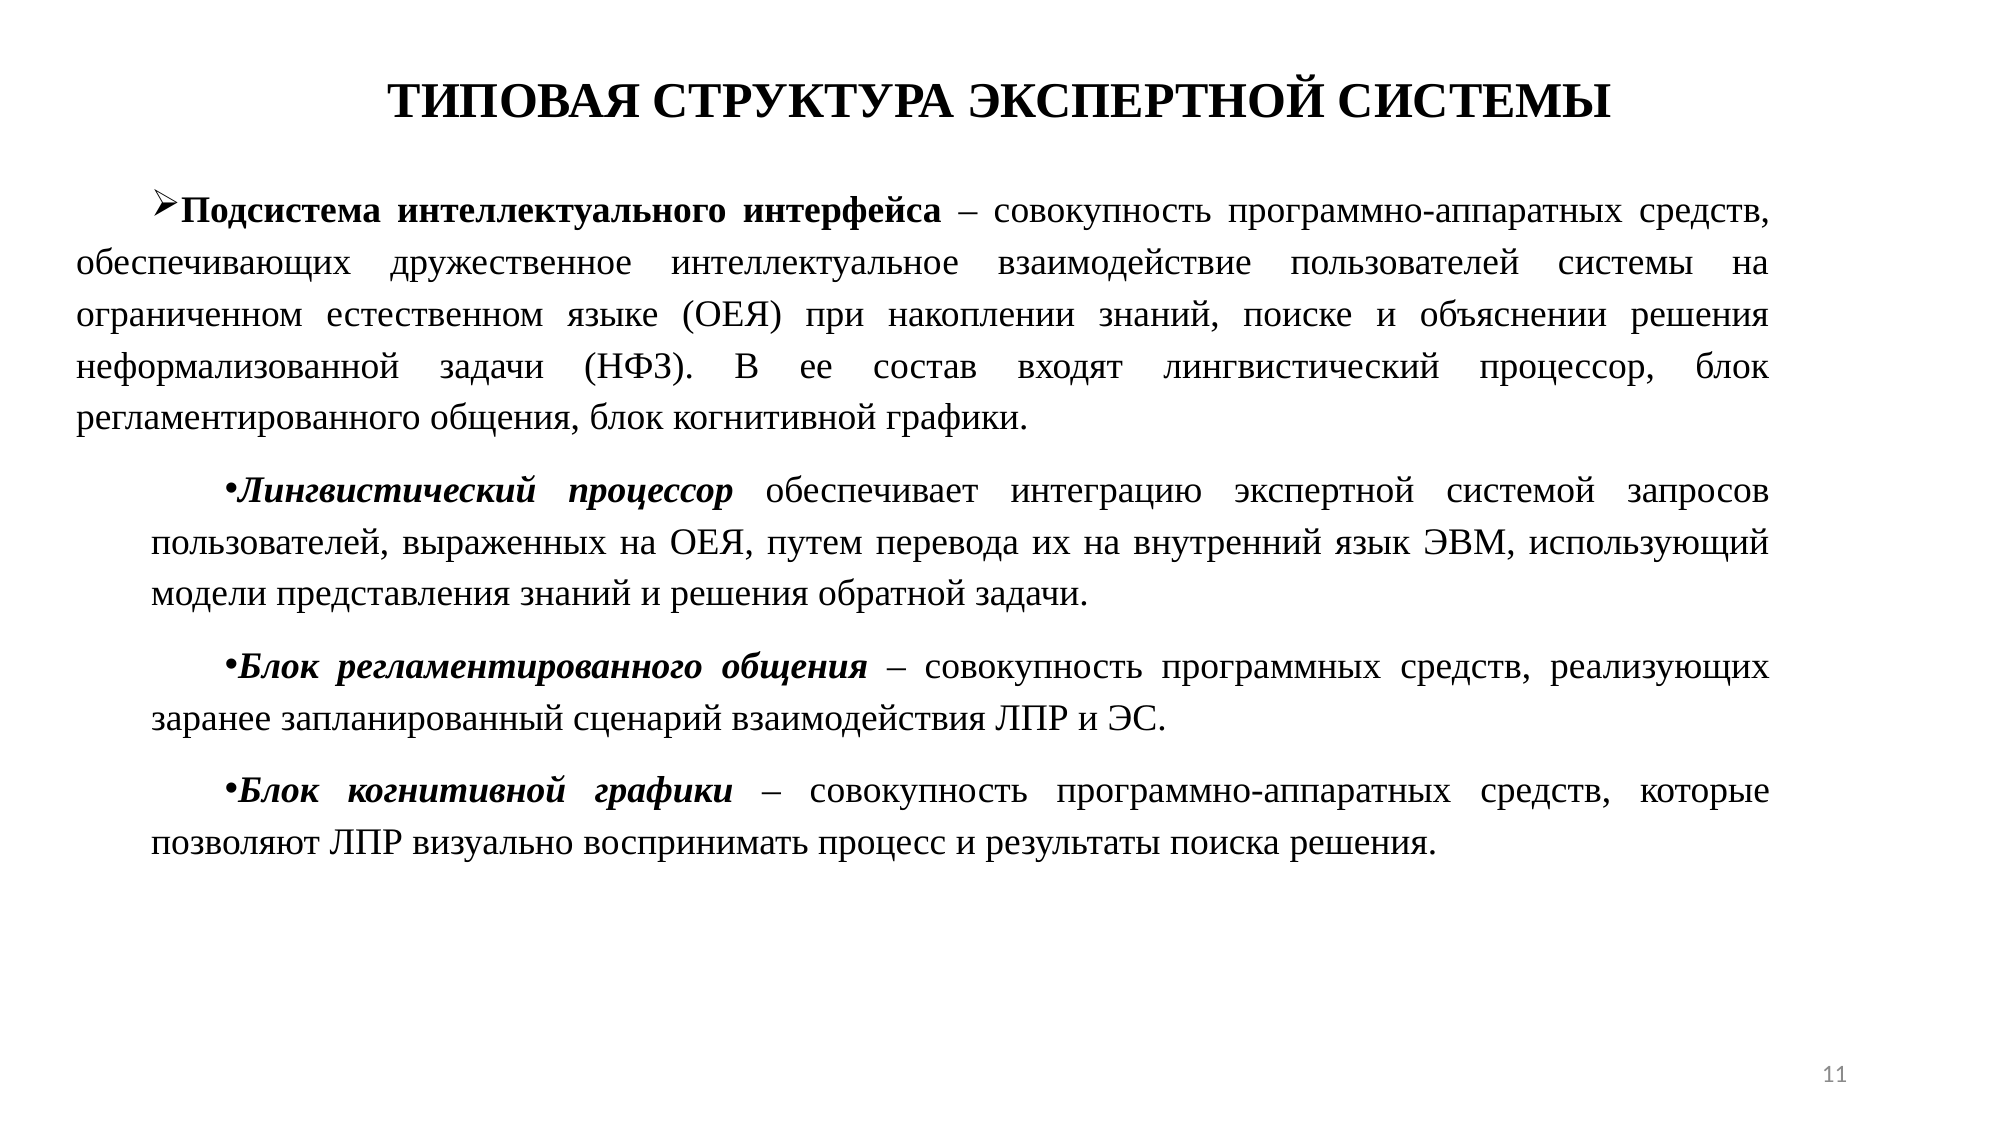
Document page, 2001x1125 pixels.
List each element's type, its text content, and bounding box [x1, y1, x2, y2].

slide_number 11 [1412, 1042, 1863, 1103]
list Подсистема интеллектуального интерфейса – совокупность программно-аппаратных средств, обеспечивающих дружественное интеллектуальное взаимодействие пользователей системы на ограниченном естественном языке (ОЕЯ) при накоплении знаний, поиске и объяснении решения неформализованной задачи (НФЗ). В ее состав входят лингвистический процессор, блок регламентированного общения, блок когнитивной графики. Лингвистический процессор обеспечивает интеграцию экспертной системой запросов пользователей, выраженных на ОЕЯ, путем перевода их на внутренний язык ЭВМ, использующий модели представления знаний и решения обратной задачи. Блок регламентированного общения – совокупность программных средств, реализующих заранее запланированный сценарий взаимодействия ЛПР и ЭС. Блок когнитивной графики – совокупность программно-аппаратных средств, которые позволяют ЛПР визуально воспринимать процесс и результаты поиска решения. [61, 171, 1787, 1043]
title ТИПОВАЯ СТРУКТУРА ЭКСПЕРТНОЙ СИСТЕМЫ [137, 59, 1863, 143]
